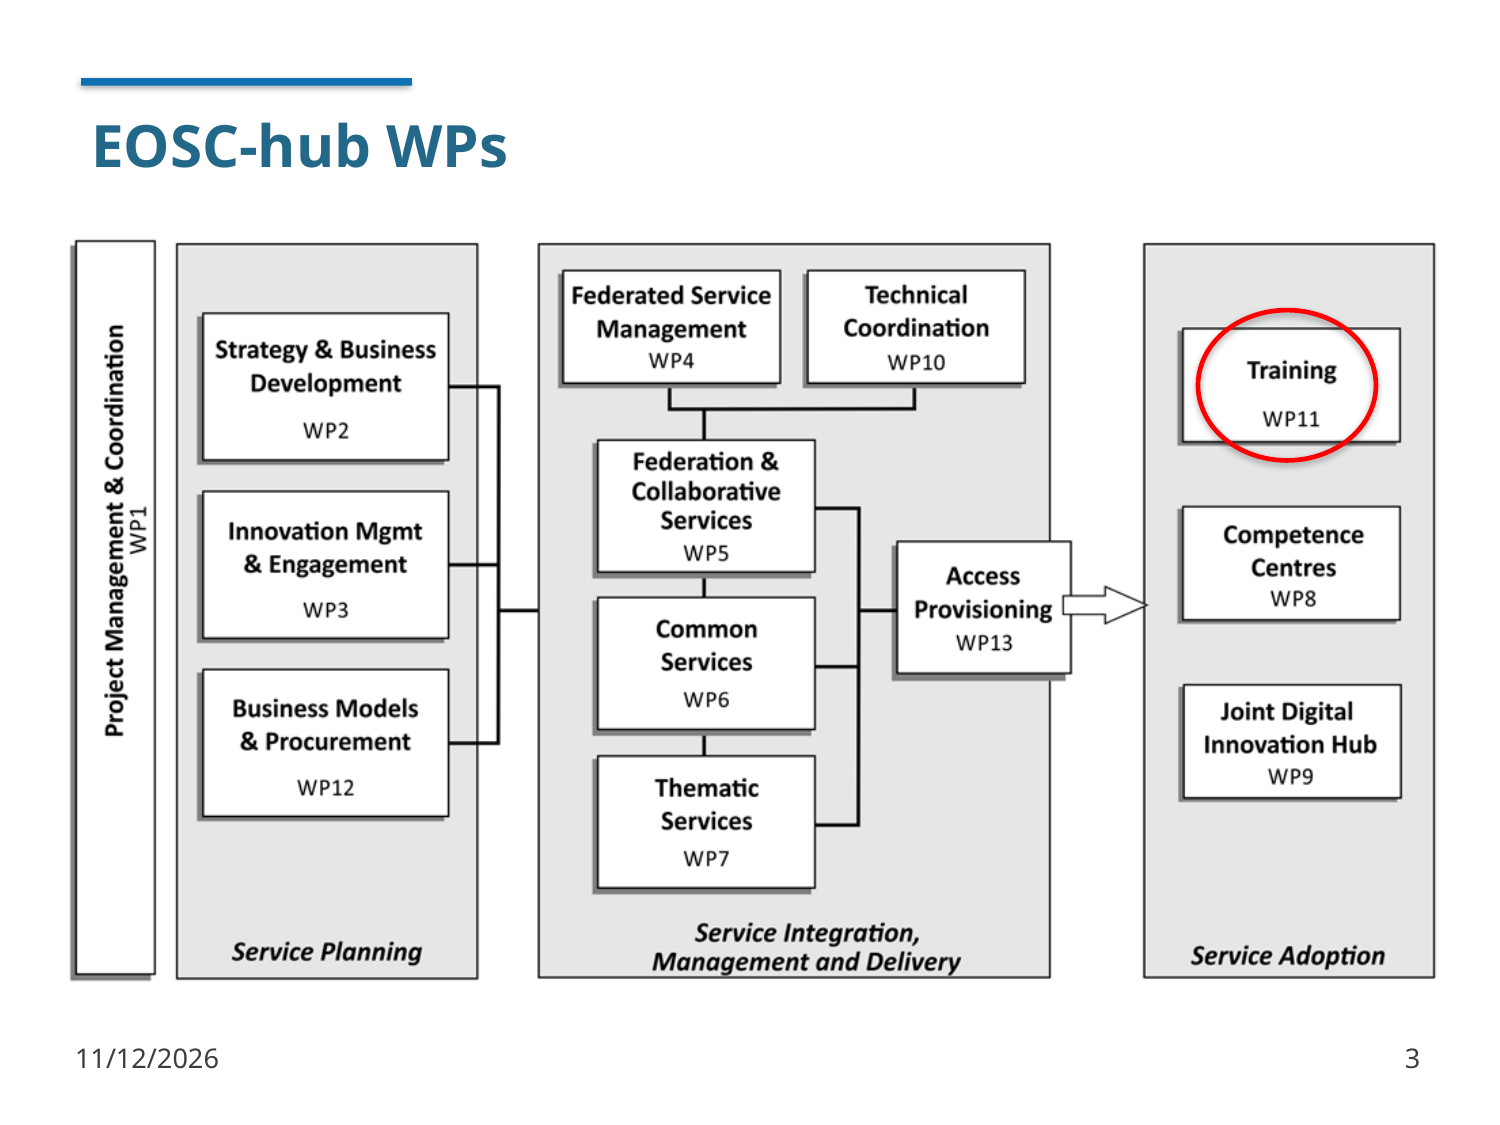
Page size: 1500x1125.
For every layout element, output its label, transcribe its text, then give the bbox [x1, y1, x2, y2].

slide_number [75, 1034, 425, 1094]
picture [61, 231, 1439, 988]
title EOSC-hub WPs [76, 101, 1436, 197]
slide_number 3 [1085, 1034, 1436, 1094]
